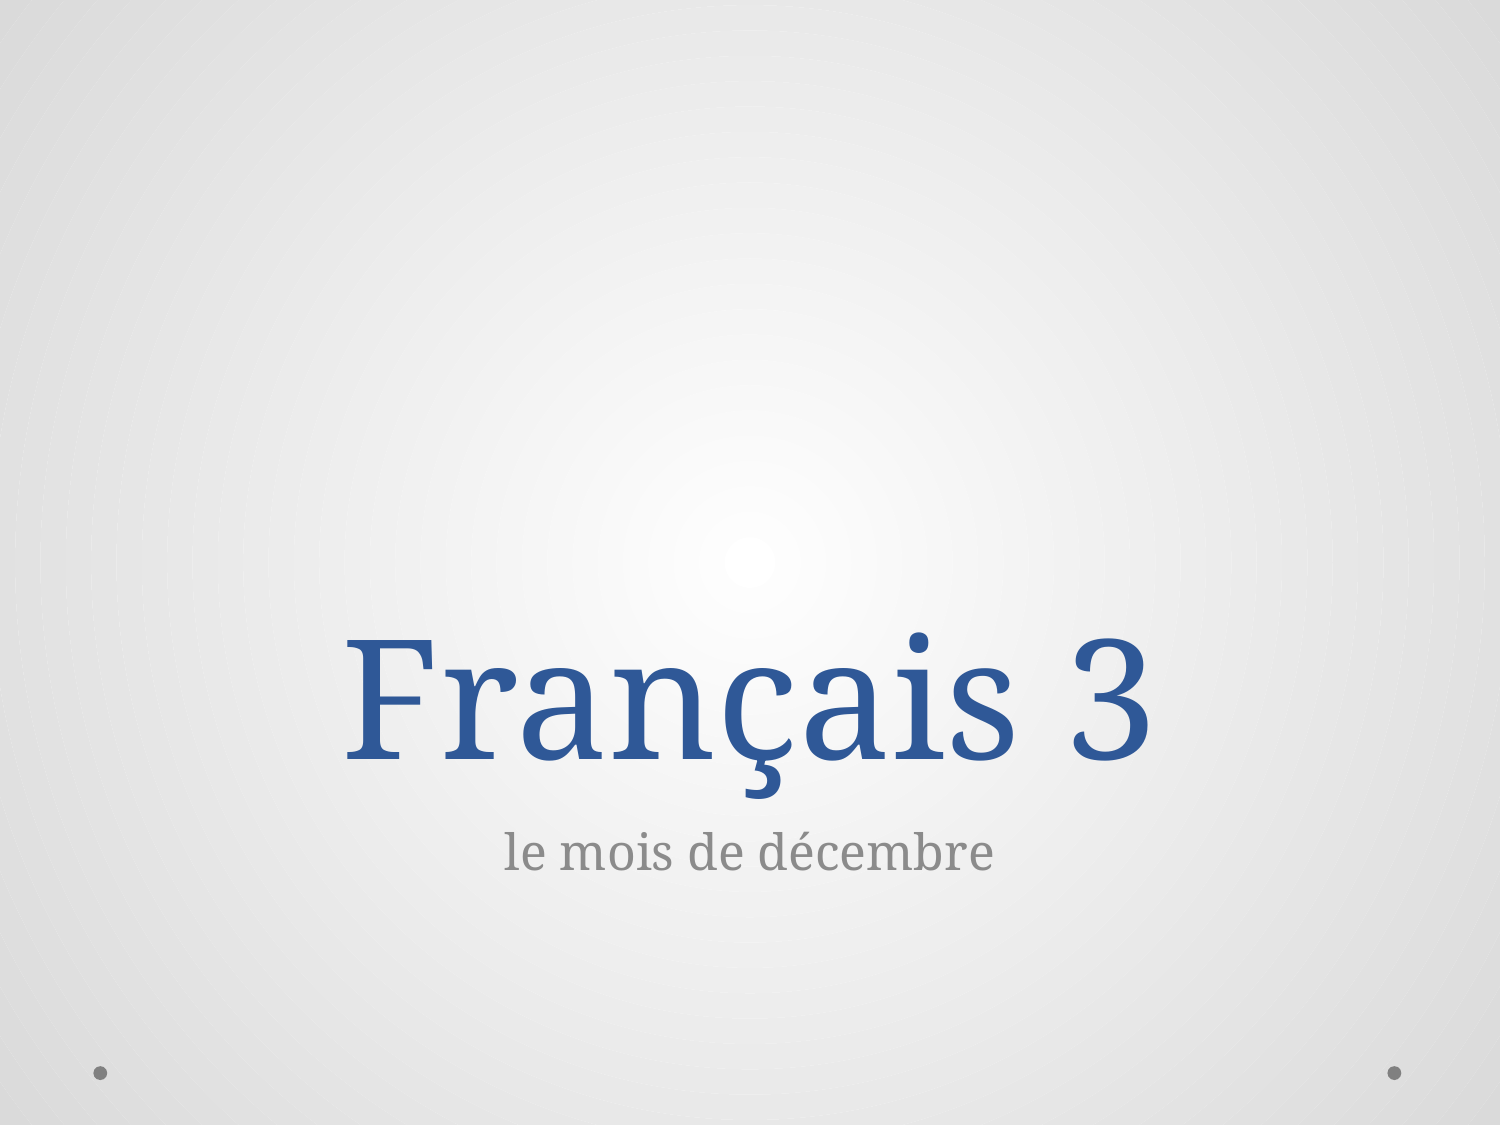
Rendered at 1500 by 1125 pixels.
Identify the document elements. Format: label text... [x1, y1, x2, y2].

title Français 3 [112, 99, 1388, 800]
subtitle le mois de décembre [225, 812, 1275, 1013]
